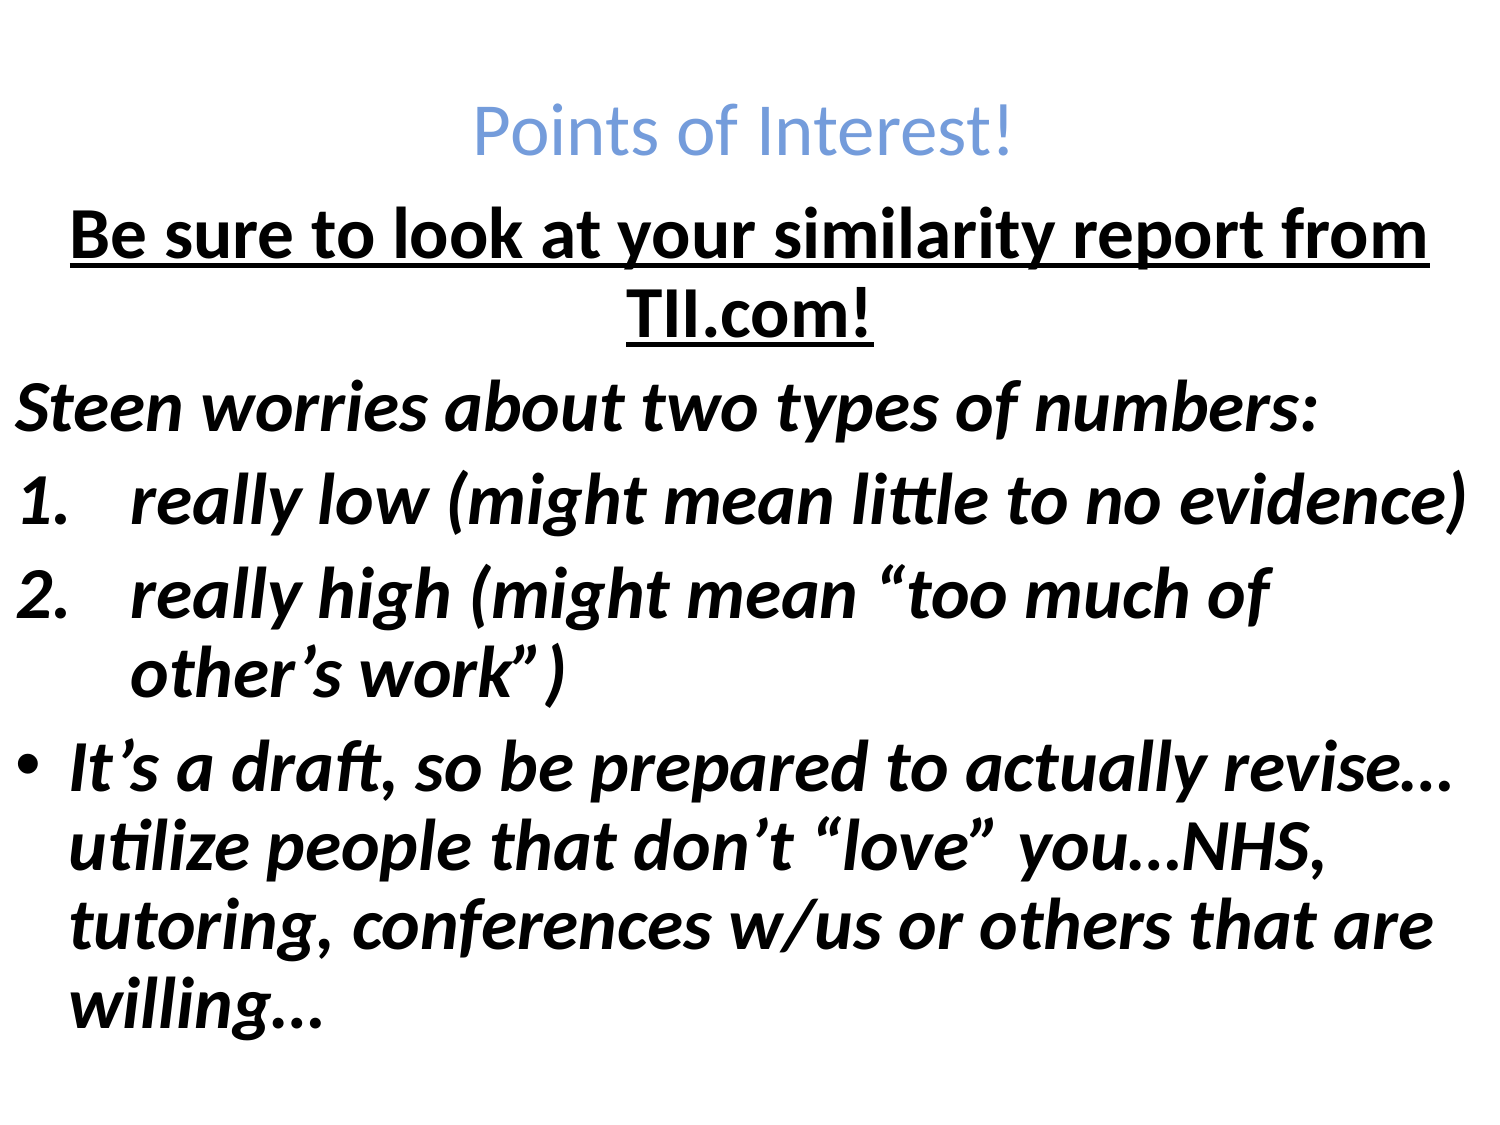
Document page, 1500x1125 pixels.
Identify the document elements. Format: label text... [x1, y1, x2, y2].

list Be sure to look at your similarity report from TII.com! Steen worries about two types of numbers: really low (might mean little to no evidence) really high (might mean “too much of other’s work”) It’s a draft, so be prepared to actually revise…utilize people that don’t “love” you…NHS, tutoring, conferences w/us or others that are willing… [0, 187, 1500, 1088]
title Points of Interest! [0, 37, 1410, 187]
